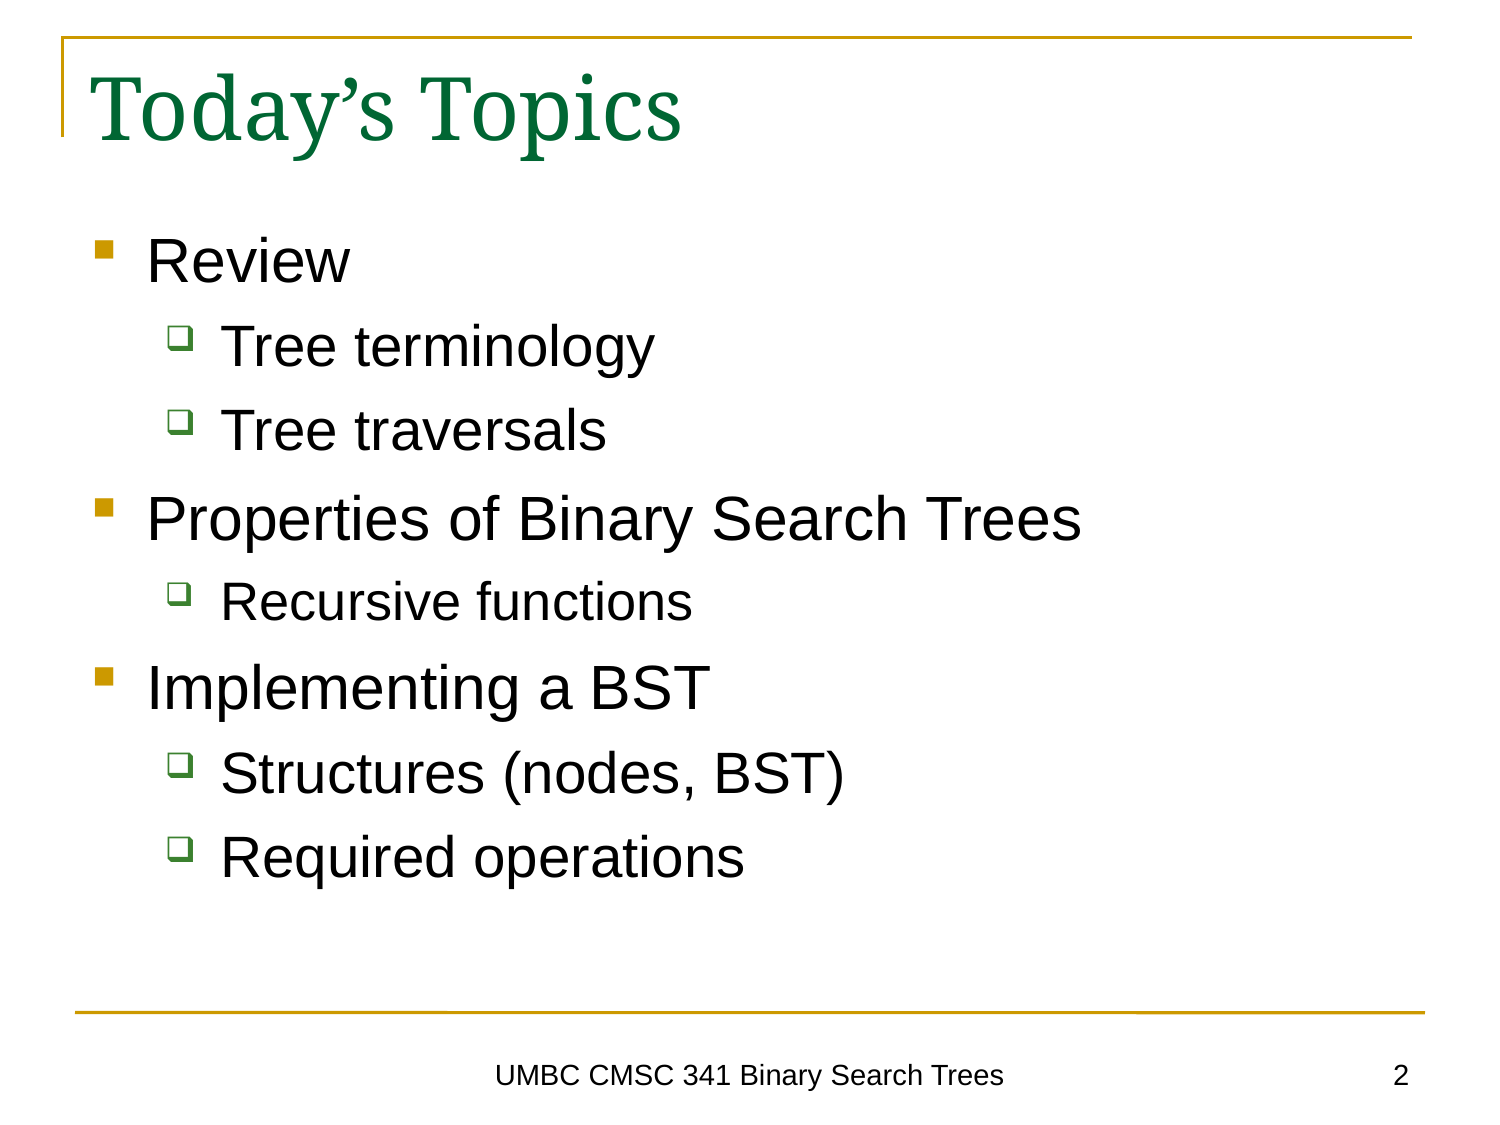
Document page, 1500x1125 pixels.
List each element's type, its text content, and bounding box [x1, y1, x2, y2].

footer UMBC CMSC 341 Binary Search Trees [262, 1024, 1238, 1100]
slide_number 2 [1074, 1023, 1425, 1099]
list Review Tree terminology Tree traversals Properties of Binary Search Trees Recursive functions Implementing a BST Structures (nodes, BST) Required operations [75, 212, 1425, 1005]
title Today’s Topics [75, 45, 1425, 212]
